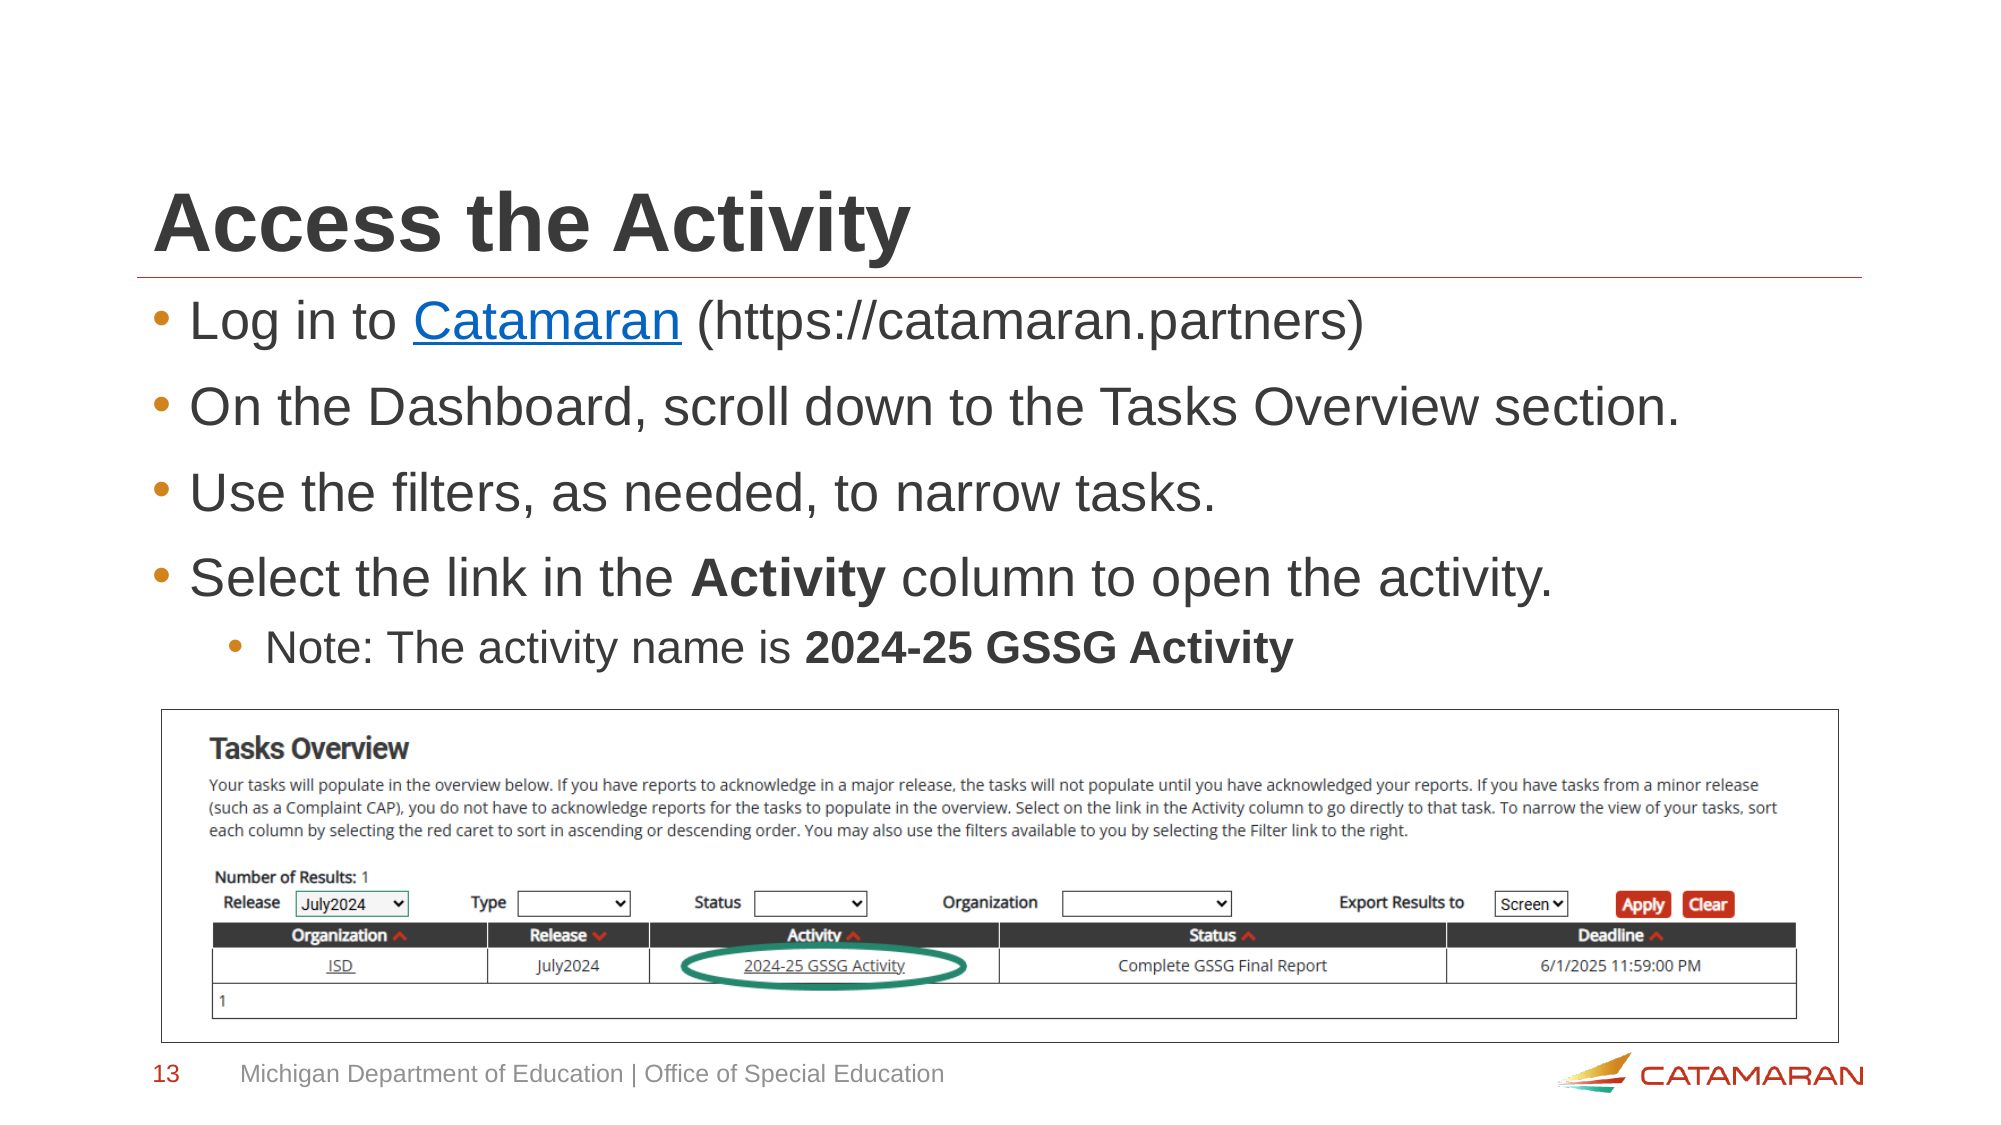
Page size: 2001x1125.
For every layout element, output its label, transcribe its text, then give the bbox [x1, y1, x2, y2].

title Access the Activity [137, 59, 1863, 277]
picture [161, 708, 1839, 1043]
slide_number 13 [137, 1042, 205, 1103]
footer Michigan Department of Education | Office of Special Education [225, 1043, 1484, 1103]
list Log in to Catamaran (https://catamaran.partners) On the Dashboard, scroll down to the Tasks Overview section. Use the filters, as needed, to narrow tasks. Select the link in the Activity column to open the activity. Note: The activity name is 2024-25 GSSG Activity [137, 277, 1863, 724]
picture [1557, 1052, 1863, 1093]
